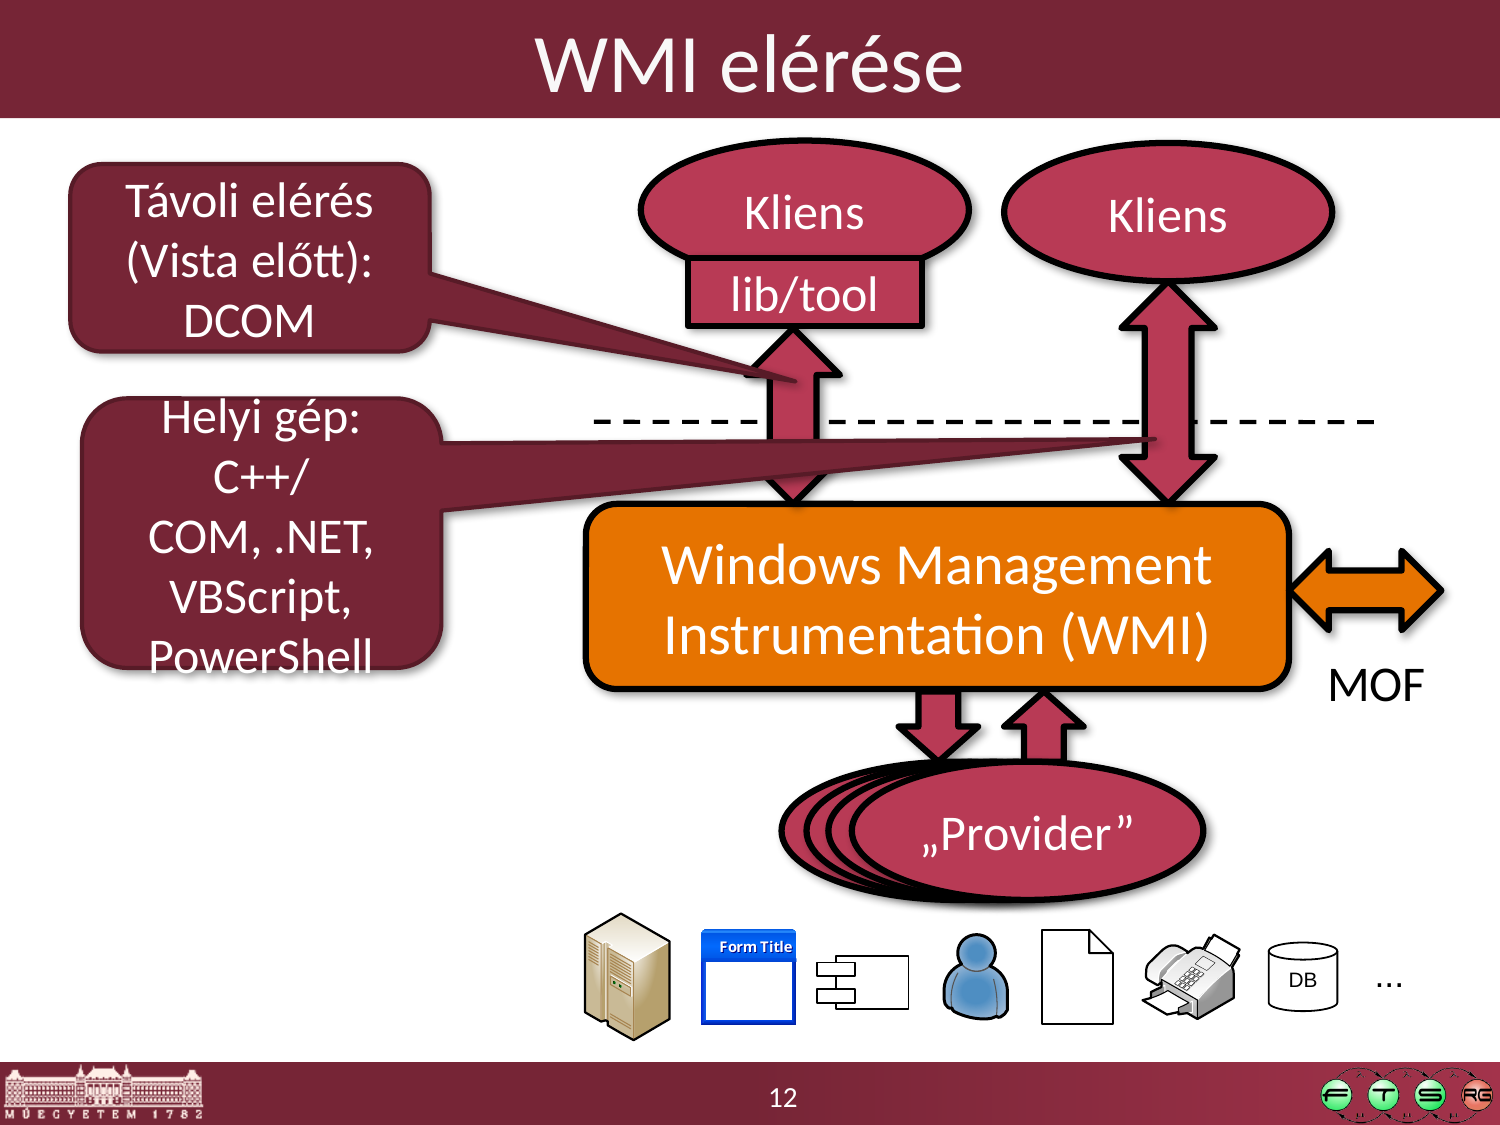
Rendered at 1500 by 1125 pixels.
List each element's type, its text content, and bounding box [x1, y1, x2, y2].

text_box Távoli elérés (Vista előtt): DCOM [68, 161, 798, 384]
text_box [896, 689, 981, 759]
text_box [1286, 548, 1444, 633]
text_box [581, 910, 1407, 1044]
text_box „Provider” [826, 759, 994, 886]
text_box [776, 486, 815, 507]
text_box [1119, 432, 1217, 506]
picture [1318, 1065, 1494, 1125]
text_box [1002, 689, 1086, 759]
text_box „Provider” [849, 759, 1206, 903]
text_box „Provider” [804, 760, 961, 885]
text_box „Provider” [779, 759, 948, 888]
text_box [767, 432, 819, 438]
text_box [1119, 279, 1217, 420]
text_box Helyi gép: C++/COM, .NET, VBScript, PowerShell [79, 396, 1158, 671]
picture [0, 1063, 209, 1123]
text_box Kliens [638, 138, 972, 260]
text_box MOF [1312, 644, 1454, 720]
title WMI elérése [0, 0, 1500, 119]
text_box Windows Management Instrumentation (WMI) [583, 501, 1292, 692]
text_box Kliens [1002, 140, 1335, 284]
text_box lib/tool [686, 256, 924, 328]
text_box [755, 337, 842, 420]
